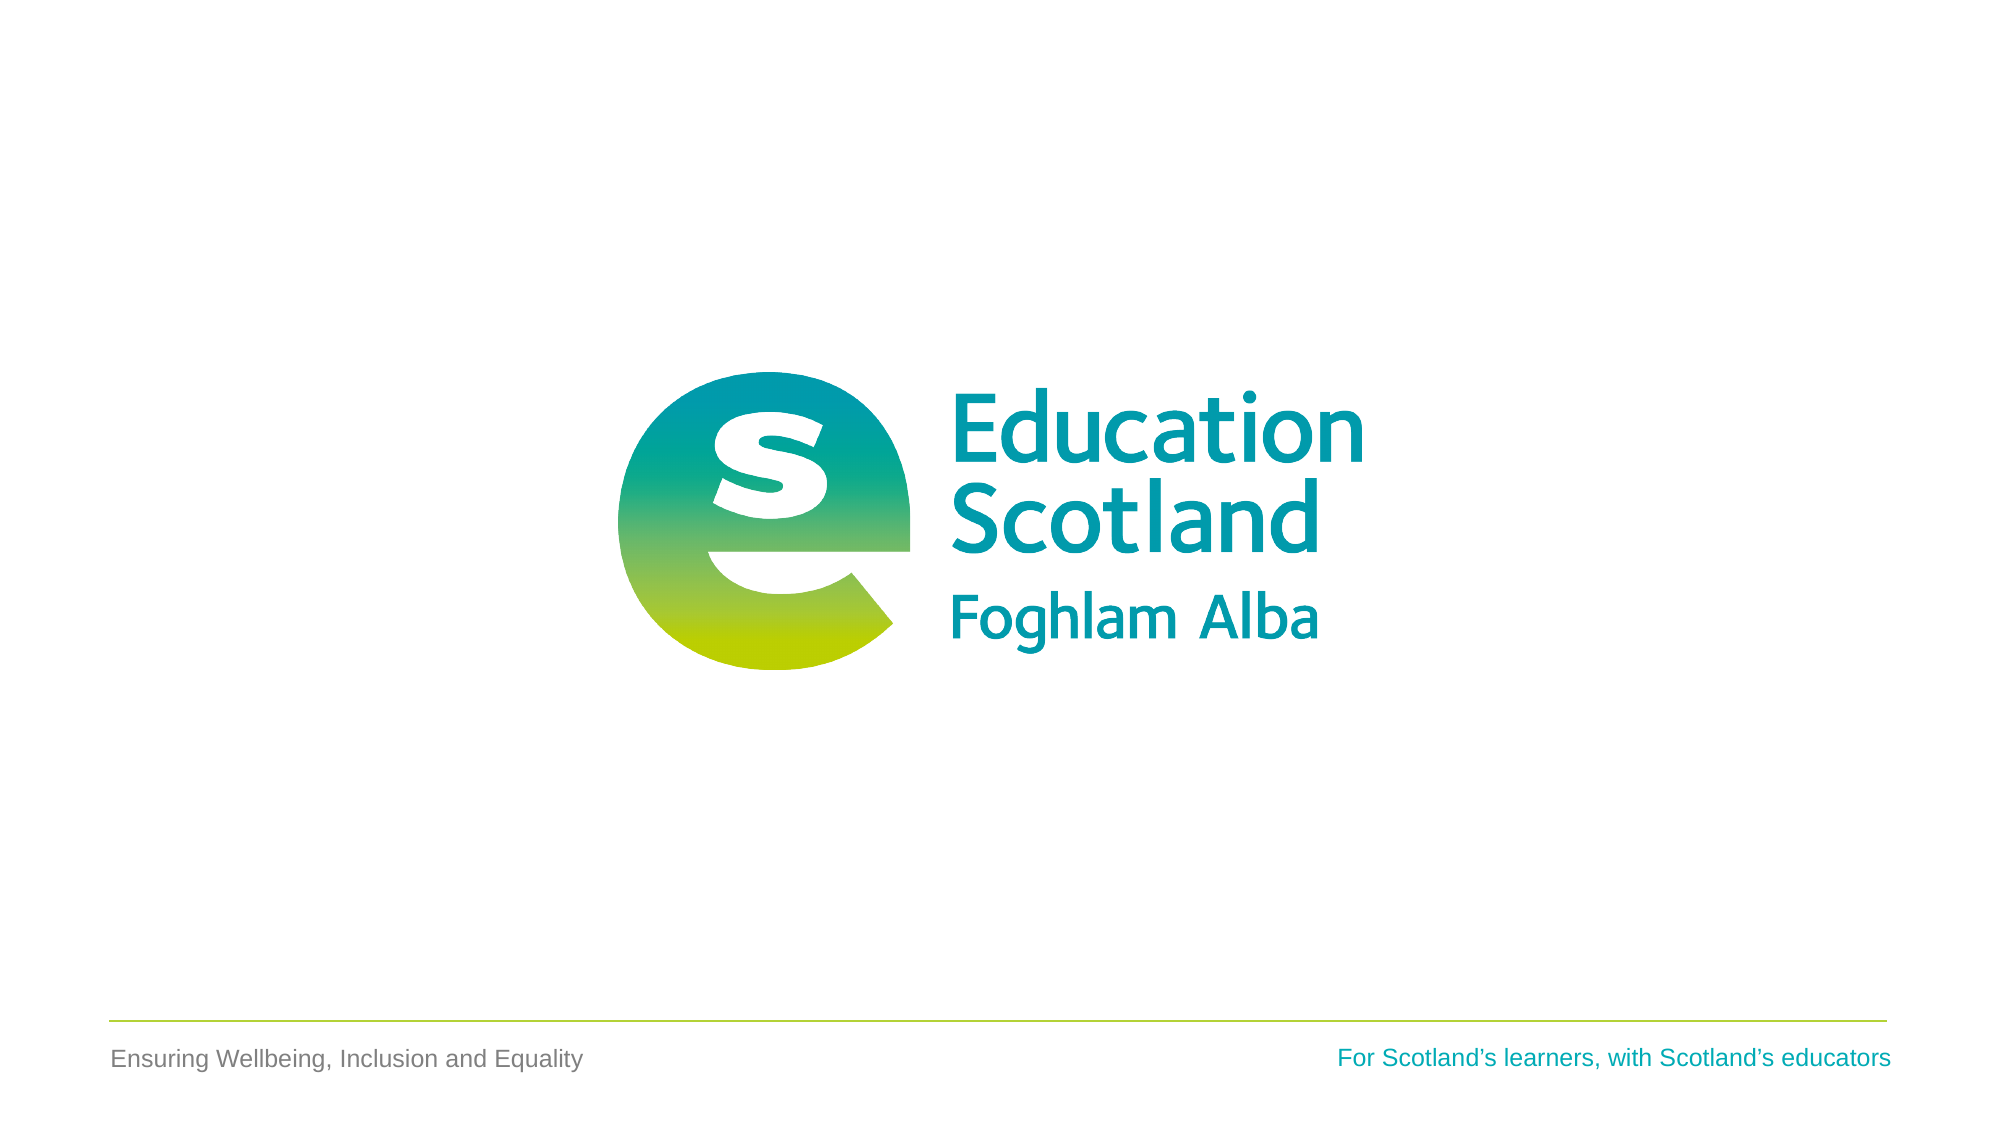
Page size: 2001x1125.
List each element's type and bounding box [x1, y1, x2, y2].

picture [618, 372, 1363, 670]
